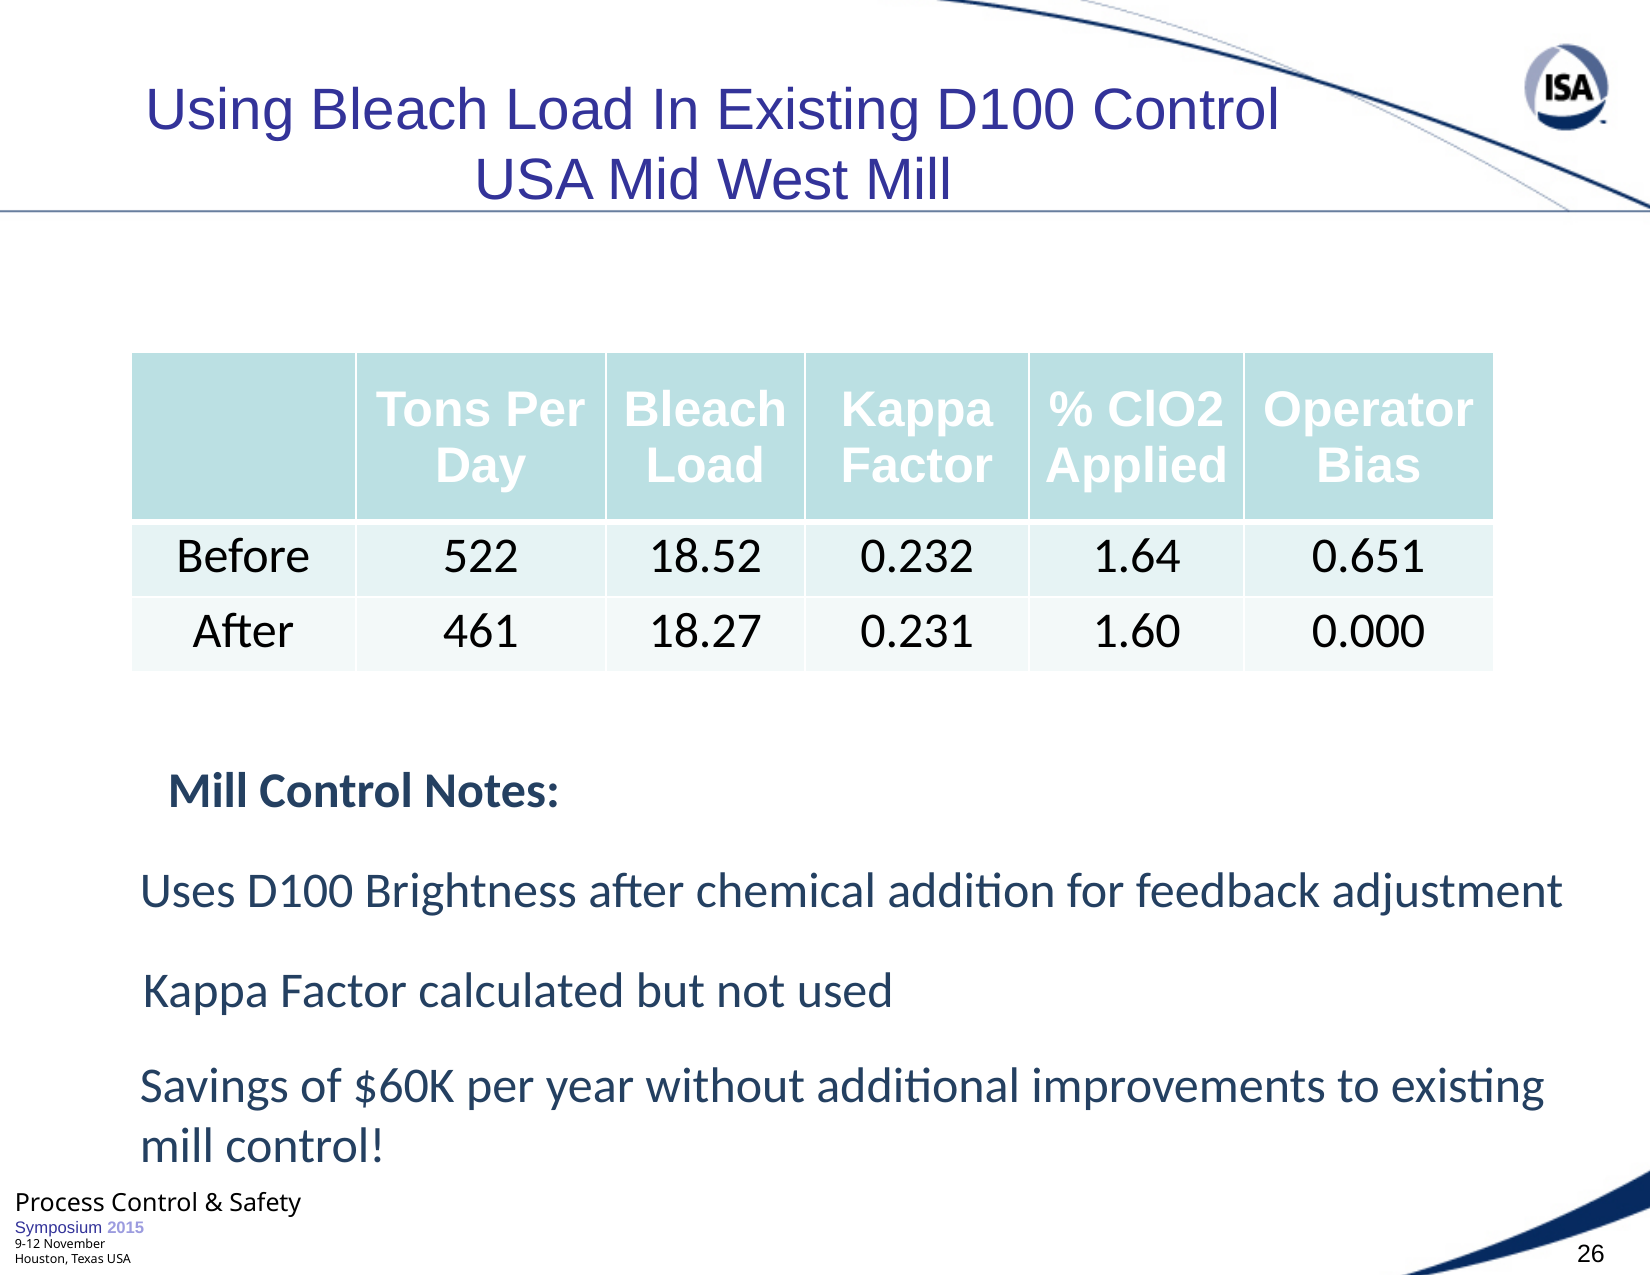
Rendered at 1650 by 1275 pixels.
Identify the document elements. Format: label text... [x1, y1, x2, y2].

table_cell Before [132, 525, 355, 596]
text_box Savings of $60K per year without additional improvements to existing mill control! [125, 1044, 1600, 1180]
text_box Uses D100 Brightness after chemical addition for feedback adjustment [125, 849, 1600, 925]
table_cell 18.52 [607, 525, 804, 596]
table_header [132, 353, 355, 519]
table_header Kappa Factor [806, 353, 1028, 519]
table_cell 18.27 [607, 598, 804, 671]
text_box Kappa Factor calculated but not used [128, 949, 909, 1025]
table_cell 0.232 [806, 525, 1028, 596]
table_cell After [132, 598, 355, 671]
table_header % ClO2 Applied [1030, 353, 1243, 519]
table_cell 0.651 [1245, 525, 1493, 596]
table_cell 0.000 [1245, 598, 1493, 671]
table_cell 522 [357, 525, 605, 596]
table_header Operator Bias [1245, 353, 1493, 519]
table_cell 0.231 [806, 598, 1028, 671]
table_cell 461 [357, 598, 605, 671]
table_cell 1.64 [1030, 525, 1243, 596]
table_cell 1.60 [1030, 598, 1243, 671]
picture [0, 0, 1650, 1275]
table_header Bleach Load [607, 353, 804, 519]
table_header Tons Per Day [357, 353, 605, 519]
text_box Process Control & Safety Symposium 2015 9-12 November Houston, Texas USA [0, 1179, 367, 1274]
title Using Bleach Load In Existing D100 Control USA Mid West Mill [24, 62, 1403, 213]
text_box Mill Control Notes: [153, 749, 576, 825]
